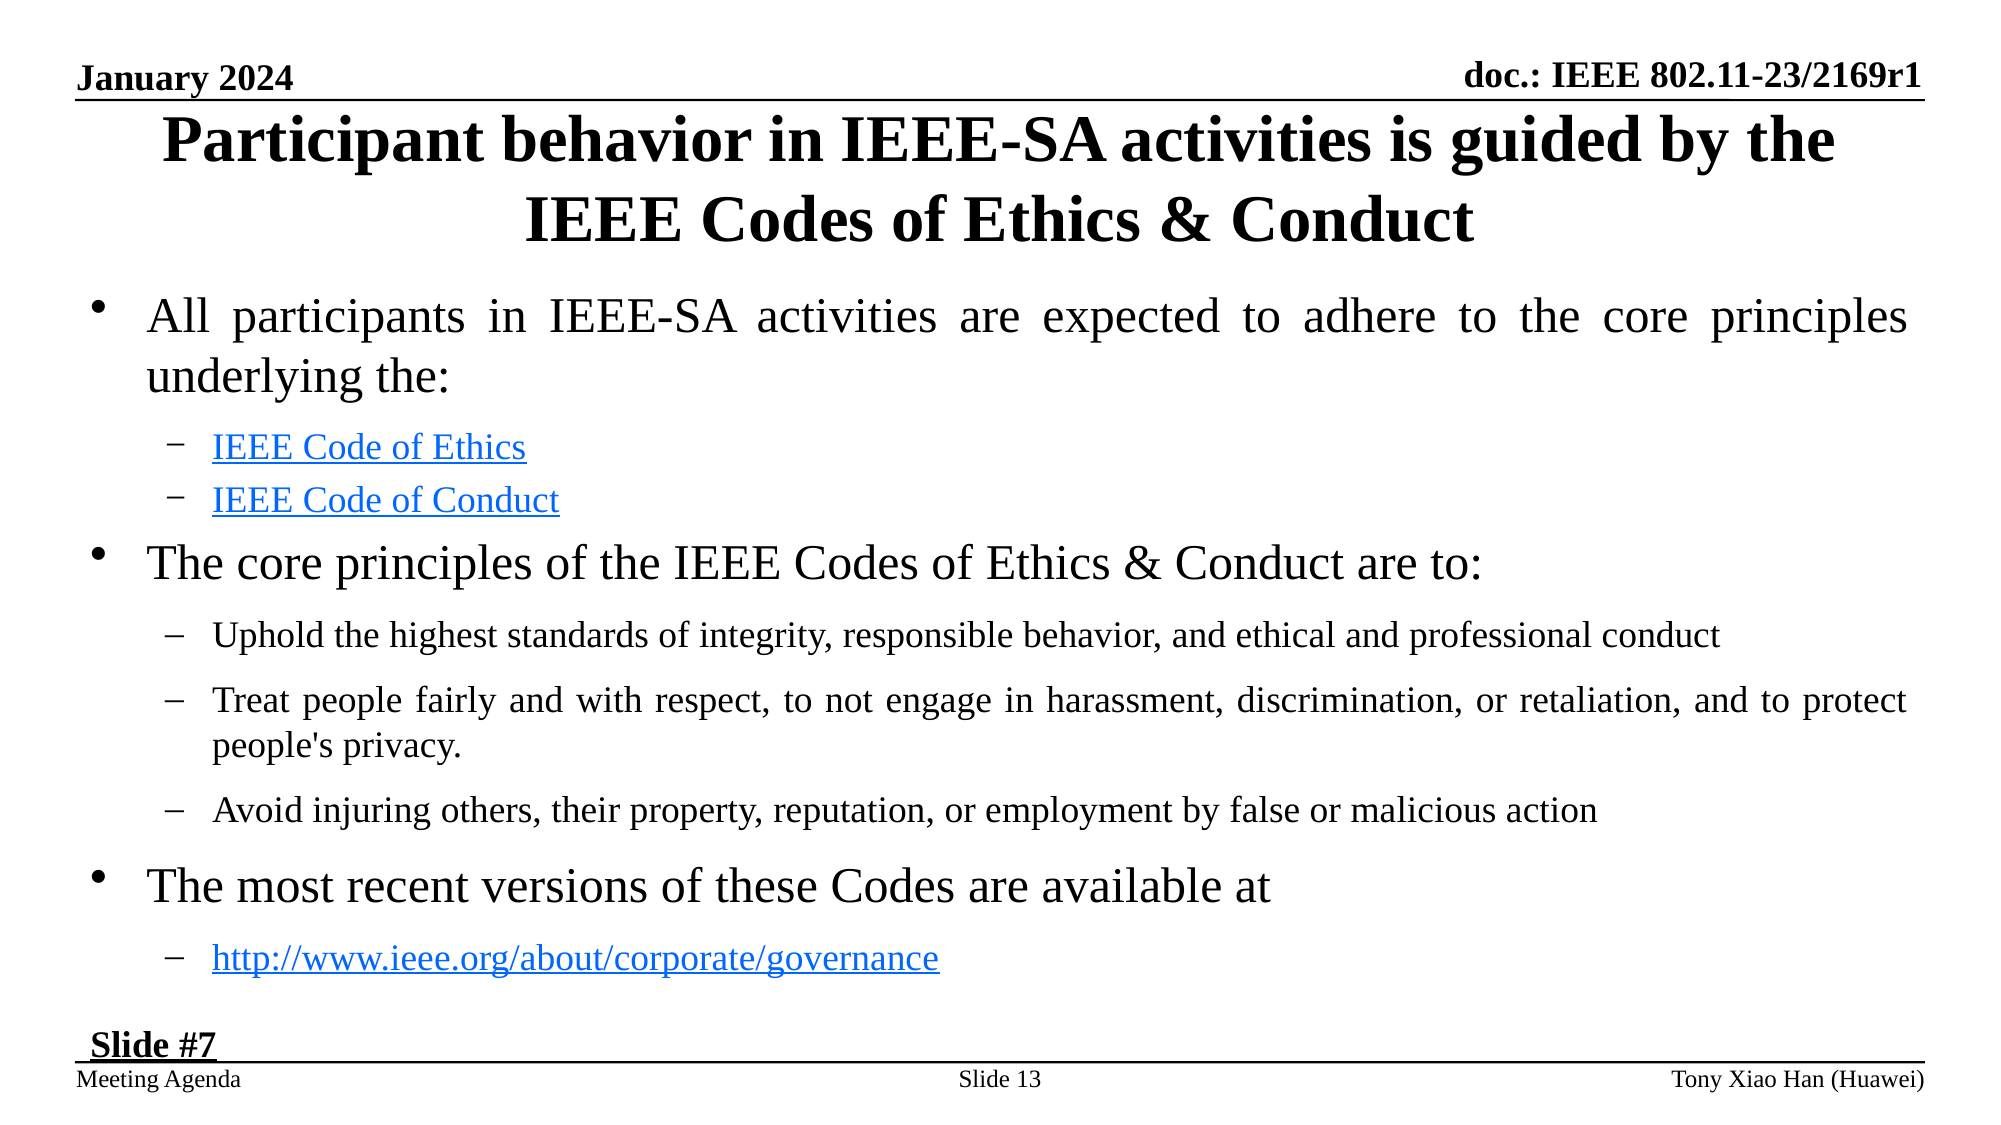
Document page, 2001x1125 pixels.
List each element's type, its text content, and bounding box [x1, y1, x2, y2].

text_box Participant behavior in IEEE-SA activities is guided by the IEEE Codes of Ethics & Conduct [75, 87, 1925, 263]
list All participants in IEEE-SA activities are expected to adhere to the core principles underlying the: IEEE Code of Ethics IEEE Code of Conduct The core principles of the IEEE Codes of Ethics & Conduct are to: Uphold the highest standards of integrity, responsible behavior, and ethical and professional conduct Treat people fairly and with respect, to not engage in harassment, discrimination, or retaliation, and to protect people's privacy. Avoid injuring others, their property, reputation, or employment by false or malicious action The most recent versions of these Codes are available at http://www.ieee.org/about/corporate/governance [75, 275, 1925, 1038]
text_box Slide #7 [75, 1012, 232, 1073]
